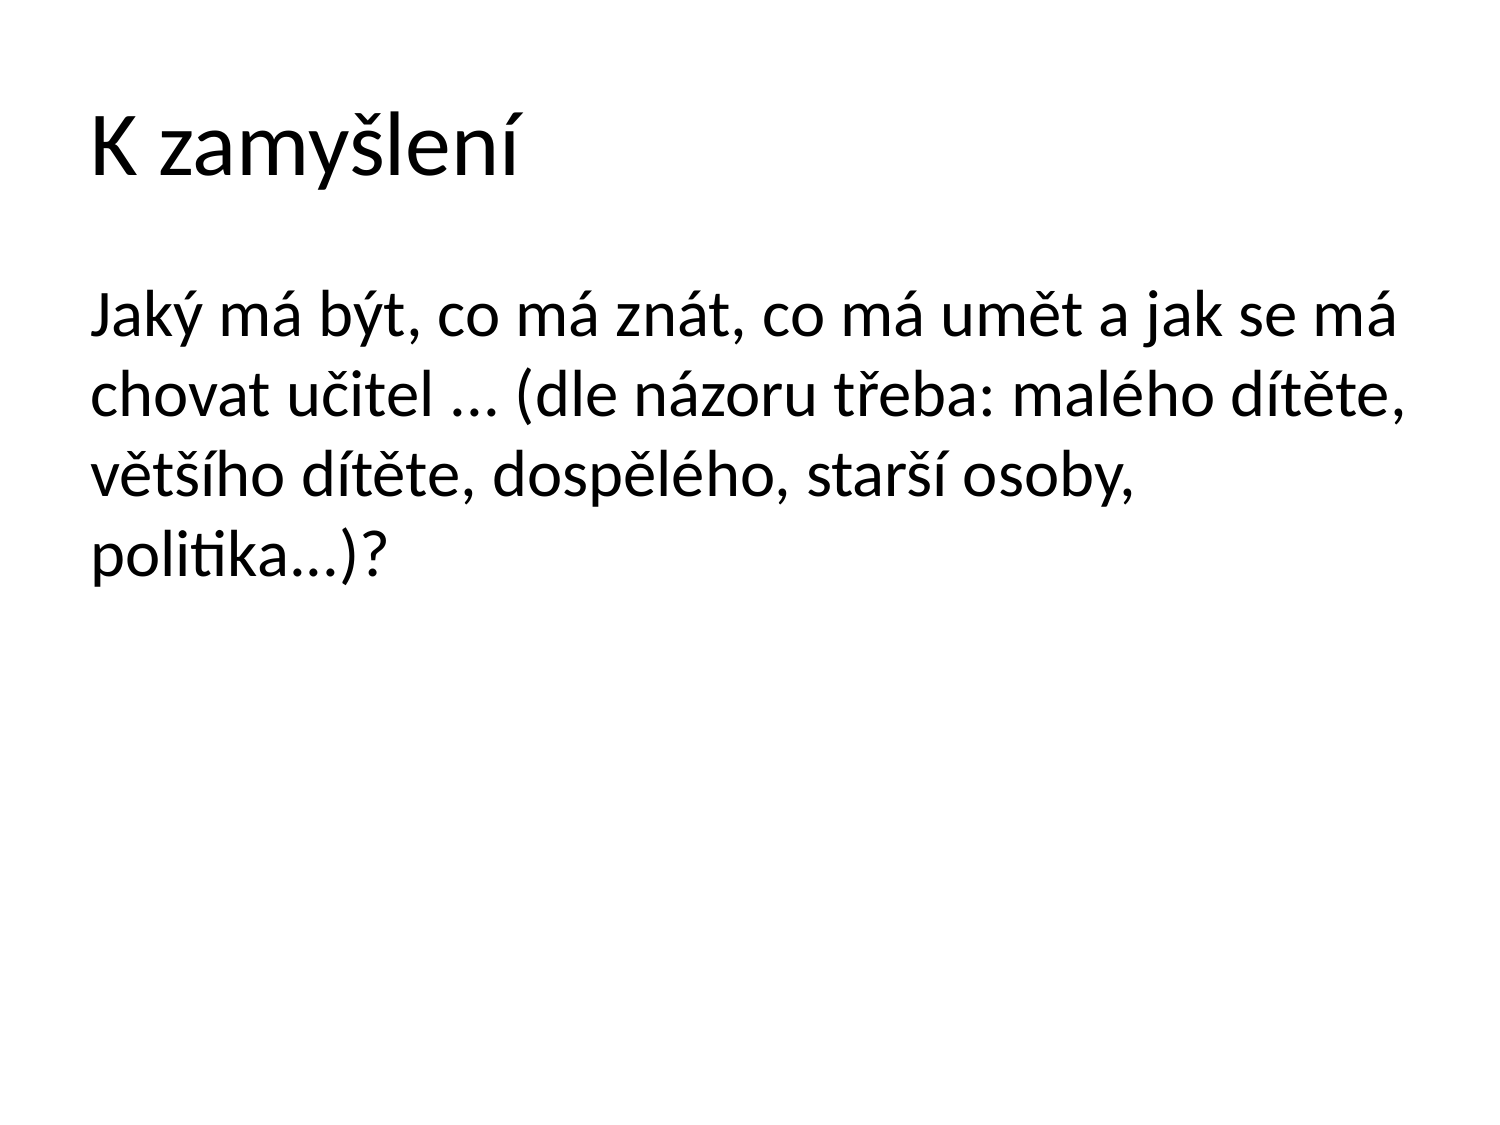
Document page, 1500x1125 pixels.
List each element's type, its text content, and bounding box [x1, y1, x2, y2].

list Jaký má být, co má znát, co má umět a jak se má chovat učitel ... (dle názoru třeba: malého dítěte, většího dítěte, dospělého, starší osoby, politika...)? [75, 262, 1425, 1005]
title K zamyšlení [75, 45, 1425, 233]
